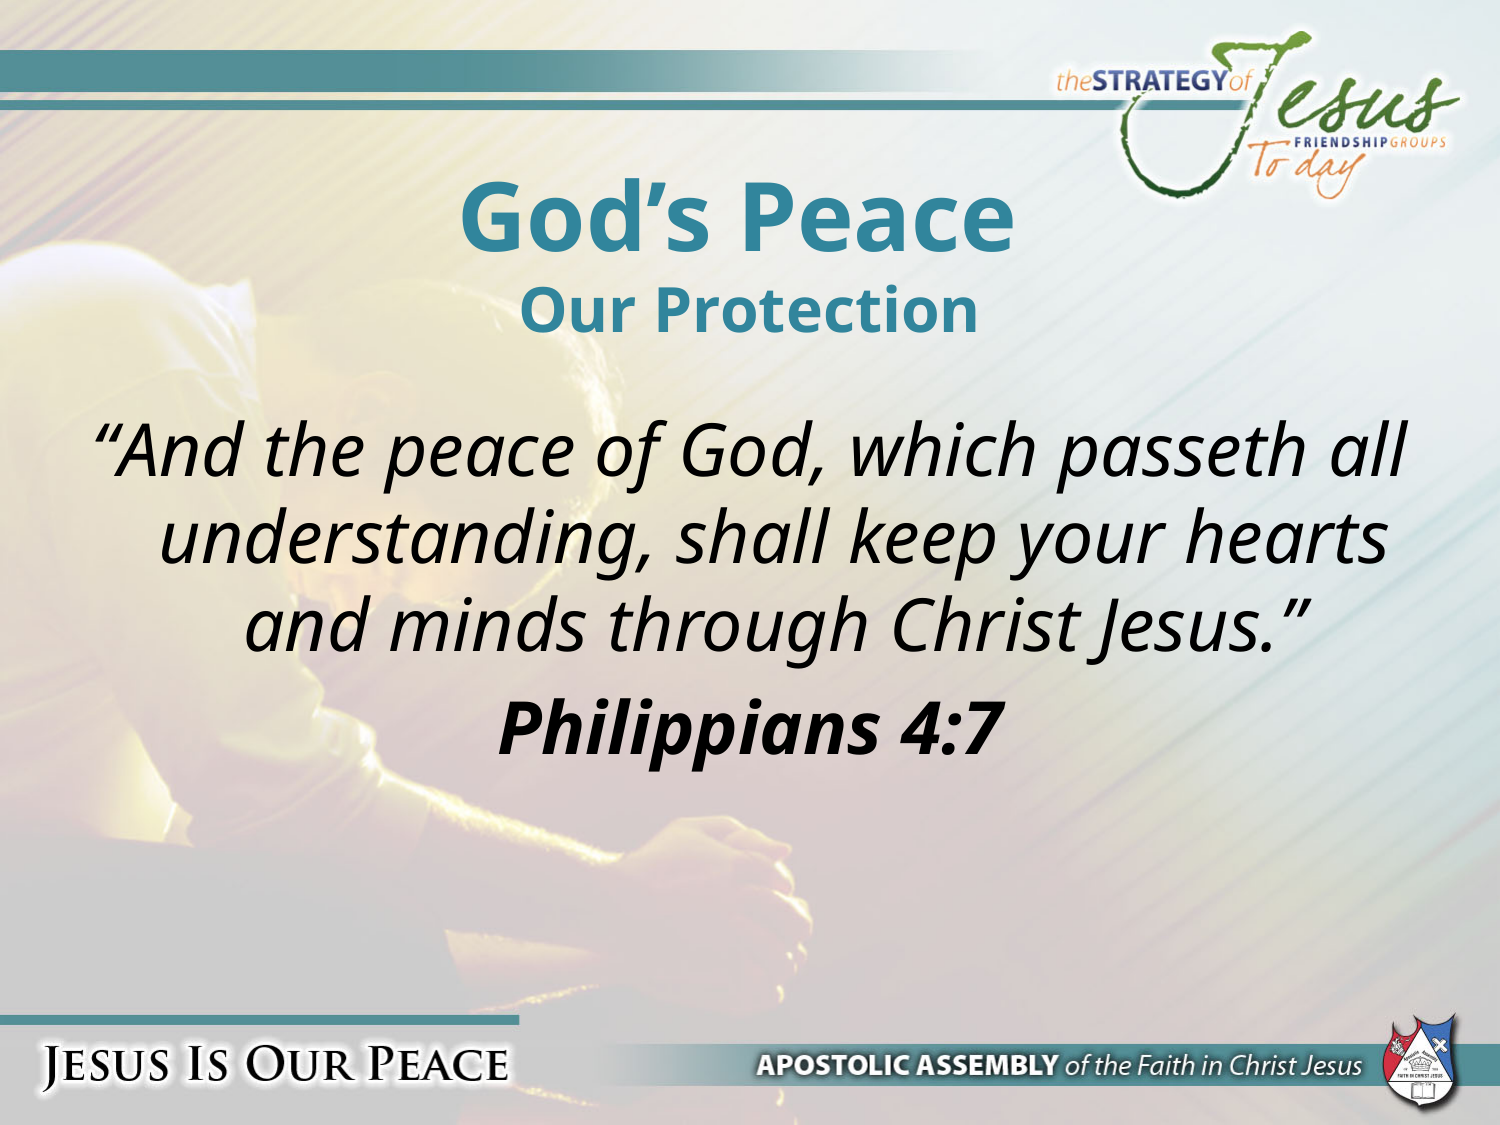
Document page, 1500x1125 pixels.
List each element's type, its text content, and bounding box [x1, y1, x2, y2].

list “And the peace of God, which passeth all understanding, shall keep your hearts and minds through Christ Jesus.” Philippians 4:7 [75, 395, 1425, 842]
picture [0, 0, 1500, 1125]
title God’s Peace Our Protection [75, 141, 1425, 360]
